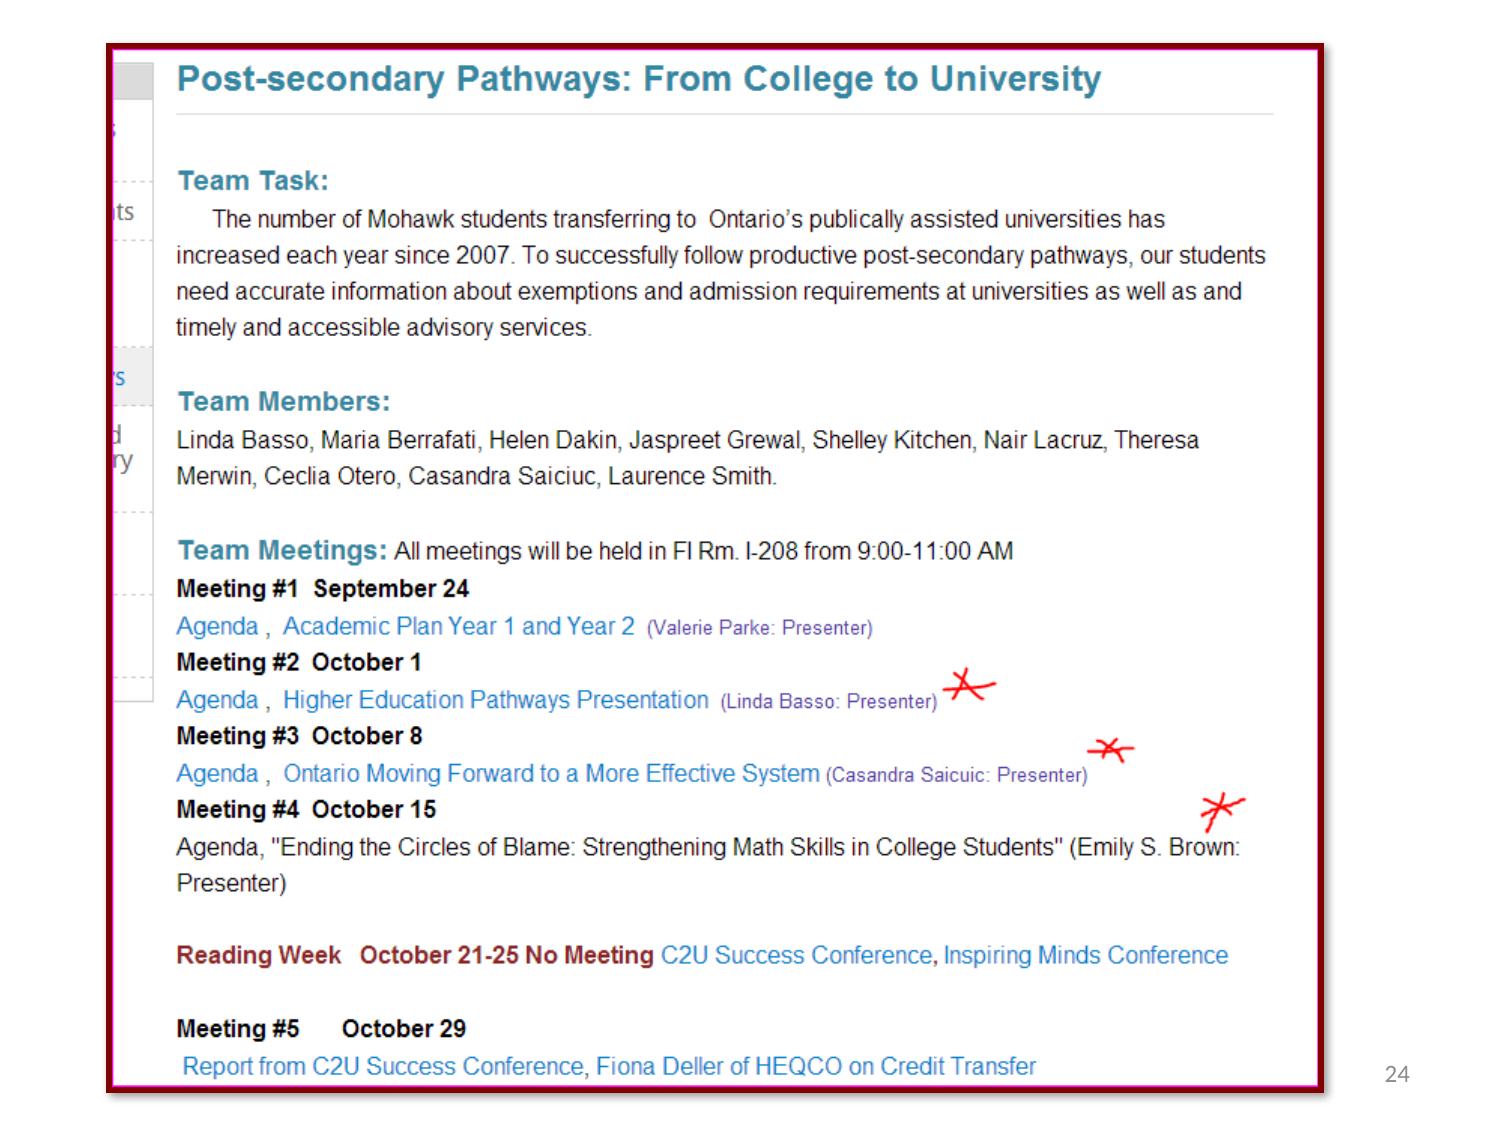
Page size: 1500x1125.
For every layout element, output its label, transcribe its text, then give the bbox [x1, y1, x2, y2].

slide_number 24 [1325, 1042, 1425, 1103]
picture [111, 48, 1319, 1088]
